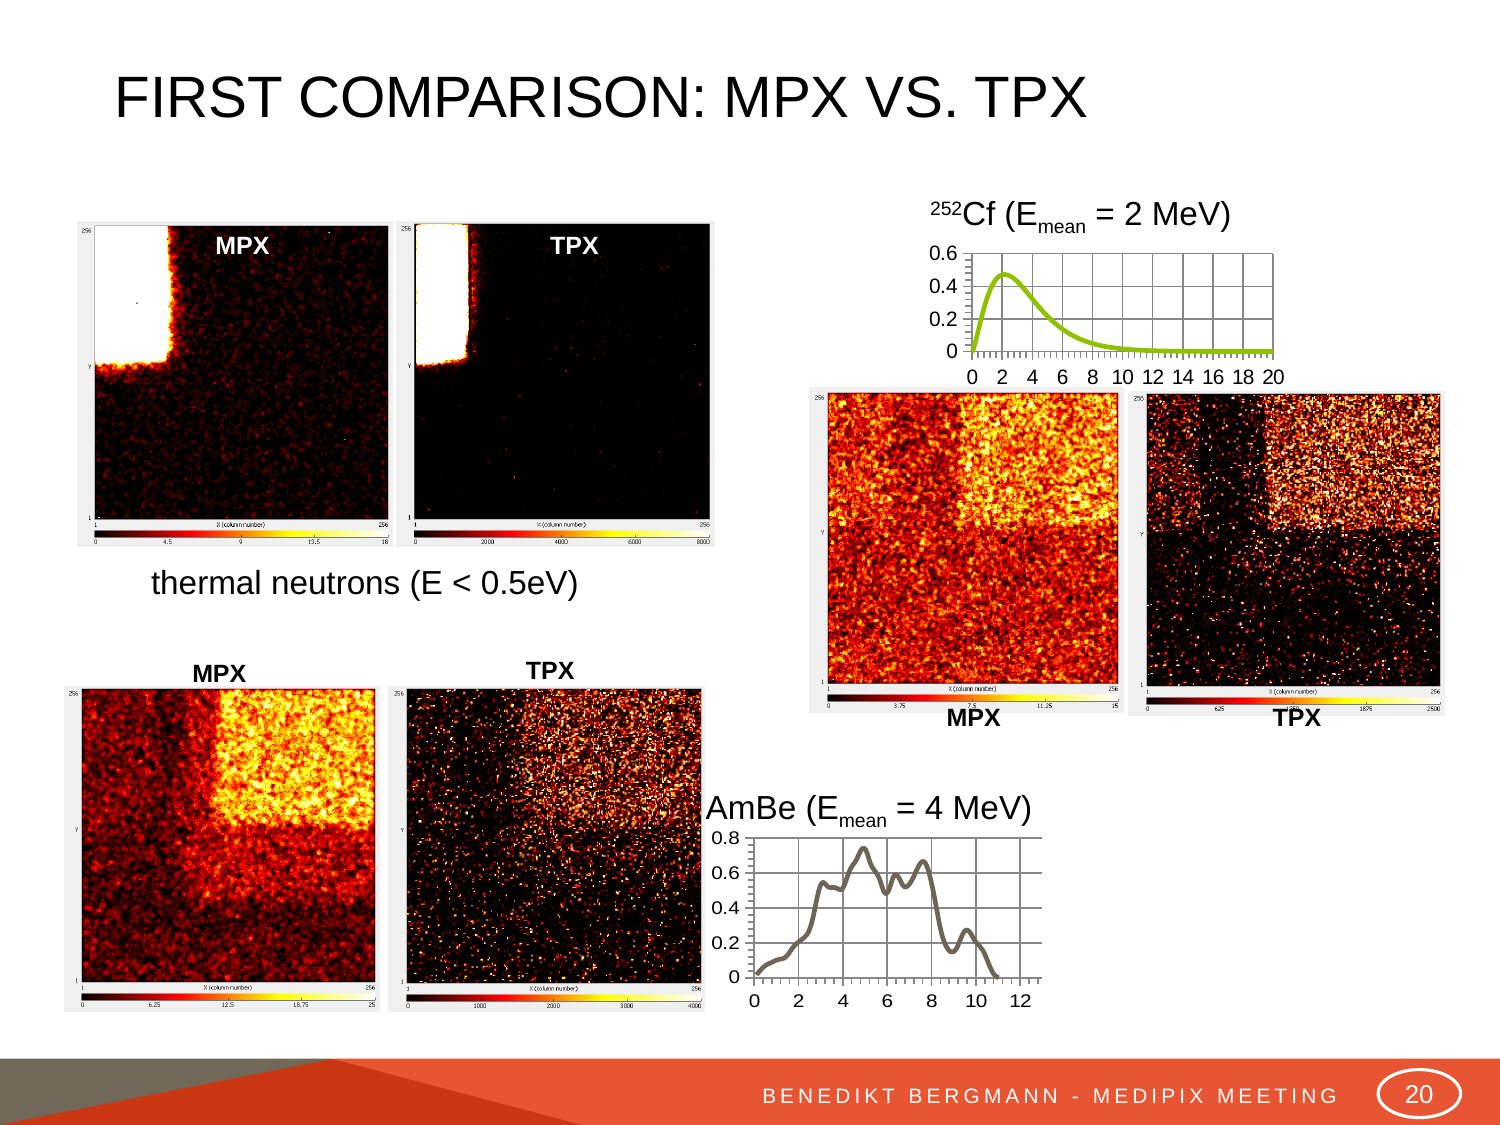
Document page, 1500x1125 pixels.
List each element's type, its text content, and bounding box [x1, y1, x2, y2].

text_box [77, 221, 715, 610]
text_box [690, 778, 1111, 1012]
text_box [808, 184, 1445, 740]
footer Benedikt Bergmann - MEDIPIX Meeting [577, 1082, 1352, 1109]
slide_number 20 [1376, 1067, 1463, 1120]
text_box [64, 646, 705, 1012]
title First comparison: MPX vs. TPX [99, 35, 1173, 153]
